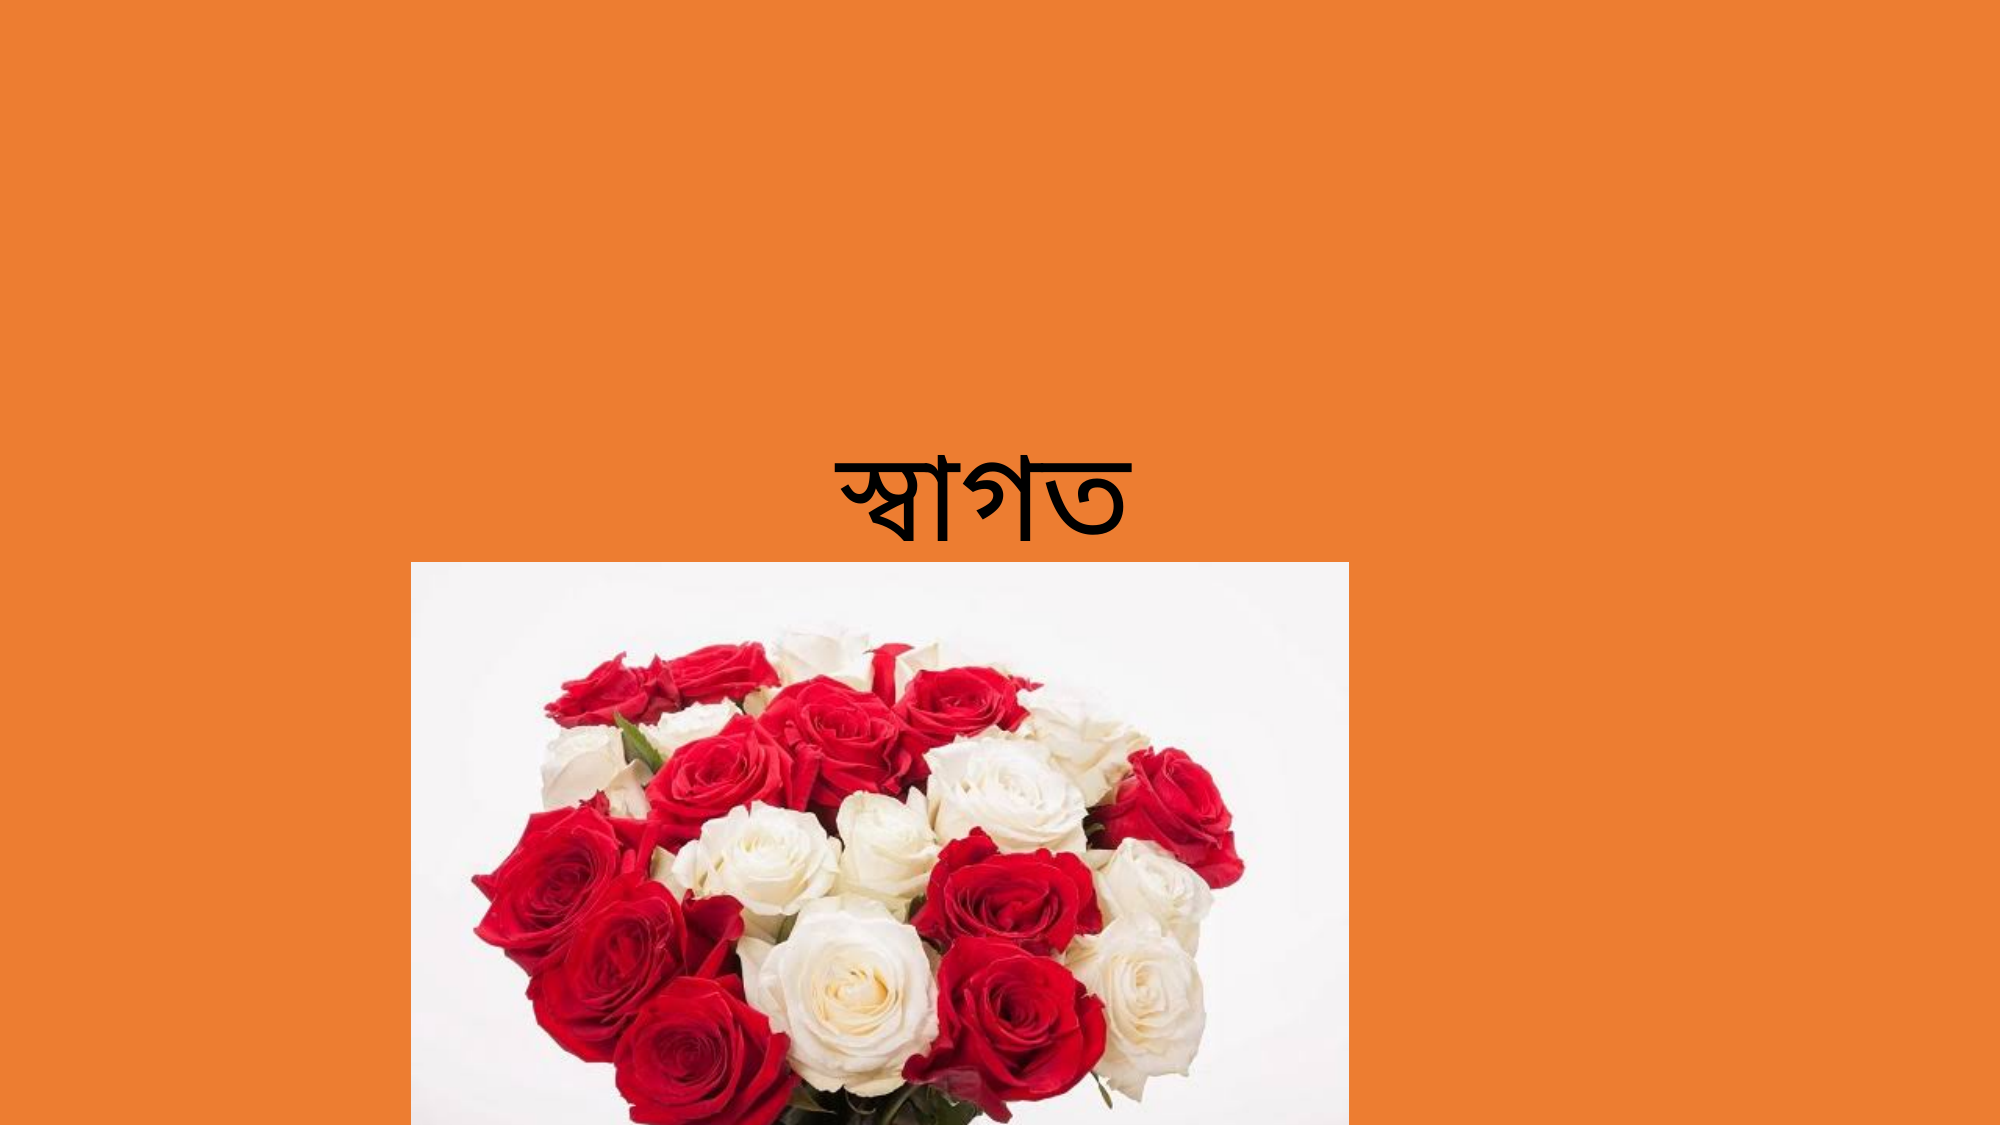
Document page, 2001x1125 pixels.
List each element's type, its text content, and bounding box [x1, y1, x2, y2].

picture [411, 562, 1349, 1125]
title স্বাগত [249, 184, 1750, 576]
